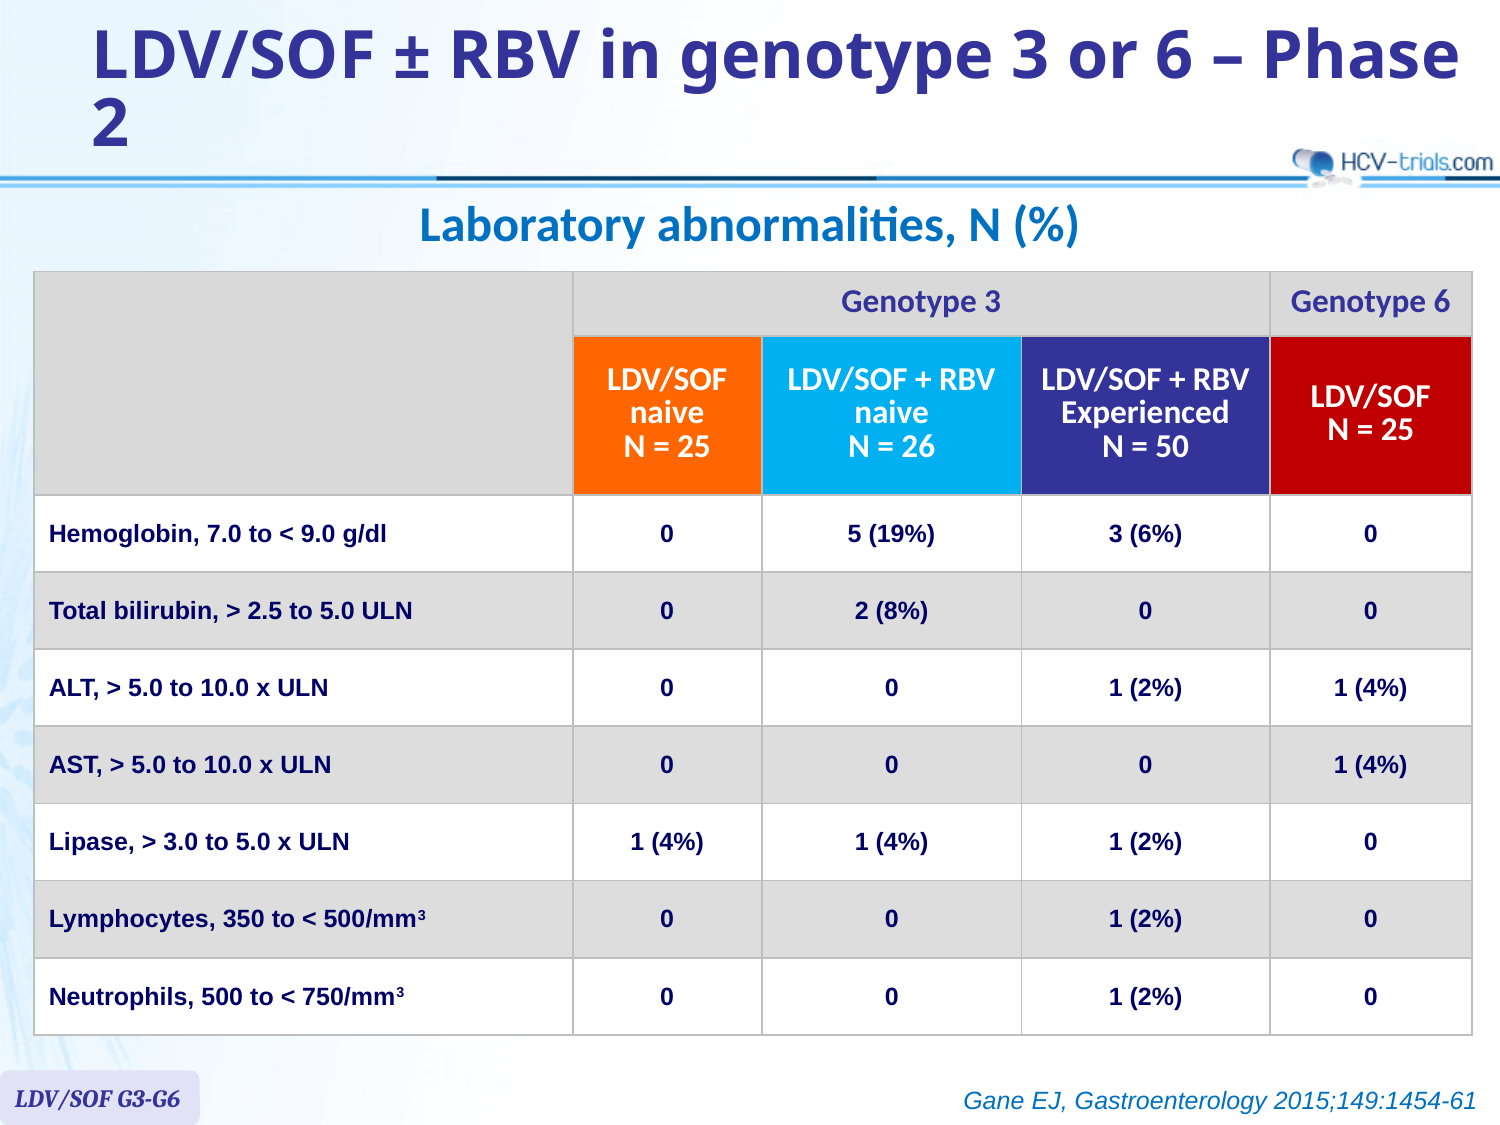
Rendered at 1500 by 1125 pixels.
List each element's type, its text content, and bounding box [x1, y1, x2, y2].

table_cell 0 [1271, 804, 1471, 880]
text_box Gane EJ, Gastroenterology 2015;149:1454-61 [948, 1077, 1494, 1122]
table_cell 0 [574, 650, 761, 725]
table_cell 0 [763, 881, 1021, 957]
table_cell 0 [574, 573, 761, 648]
table_cell 1 (4%) [574, 804, 761, 880]
table_cell 1 (4%) [763, 804, 1021, 880]
table_cell LDV/SOF N = 25 [1271, 337, 1471, 494]
table_cell Hemoglobin, 7.0 to < 9.0 g/dl [35, 496, 572, 571]
table_cell Lymphocytes, 350 to < 500/mm3 [35, 881, 572, 957]
table_cell 0 [574, 959, 761, 1034]
table_cell 0 [574, 496, 761, 571]
table_cell 0 [1022, 573, 1269, 648]
table_cell ALT, > 5.0 to 10.0 x ULN [35, 650, 572, 725]
table_cell 1 (2%) [1022, 650, 1269, 725]
table_cell 0 [1271, 496, 1471, 571]
table_cell 0 [574, 727, 761, 803]
table_cell 0 [763, 650, 1021, 725]
table_header Genotype 6 [1271, 272, 1471, 335]
table_cell 0 [574, 881, 761, 957]
table_header Genotype 3 [574, 272, 1269, 335]
table_header [35, 272, 572, 494]
table_cell 0 [1022, 727, 1269, 803]
table_cell 0 [763, 959, 1021, 1034]
table_cell 1 (4%) [1271, 650, 1471, 725]
table_cell 2 (8%) [763, 573, 1021, 648]
picture [0, 0, 1500, 1125]
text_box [0, 1070, 207, 1125]
table_cell 3 (6%) [1022, 496, 1269, 571]
table_cell 1 (4%) [1271, 727, 1471, 803]
table_cell 5 (19%) [763, 496, 1021, 571]
table_cell LDV/SOF + RBV naive N = 26 [763, 337, 1021, 494]
table_cell 0 [1271, 573, 1471, 648]
table_cell Neutrophils, 500 to < 750/mm3 [35, 959, 572, 1034]
table_cell AST, > 5.0 to 10.0 x ULN [35, 727, 572, 803]
title LDV/SOF ± RBV in genotype 3 or 6 – Phase 2 [76, 12, 1497, 173]
table_cell LDV/SOF + RBV Experienced N = 50 [1022, 337, 1269, 494]
table_cell 0 [1271, 881, 1471, 957]
table_cell 0 [763, 727, 1021, 803]
table_cell Total bilirubin, > 2.5 to 5.0 ULN [35, 573, 572, 648]
table_cell 1 (2%) [1022, 804, 1269, 880]
table_cell 1 (2%) [1022, 881, 1269, 957]
table_cell LDV/SOF naive N = 25 [574, 337, 761, 494]
table_cell 0 [1271, 959, 1471, 1034]
table_cell 1 (2%) [1022, 959, 1269, 1034]
table_cell Lipase, > 3.0 to 5.0 x ULN [35, 804, 572, 880]
text_box Laboratory abnormalities, N (%) [404, 184, 1096, 260]
